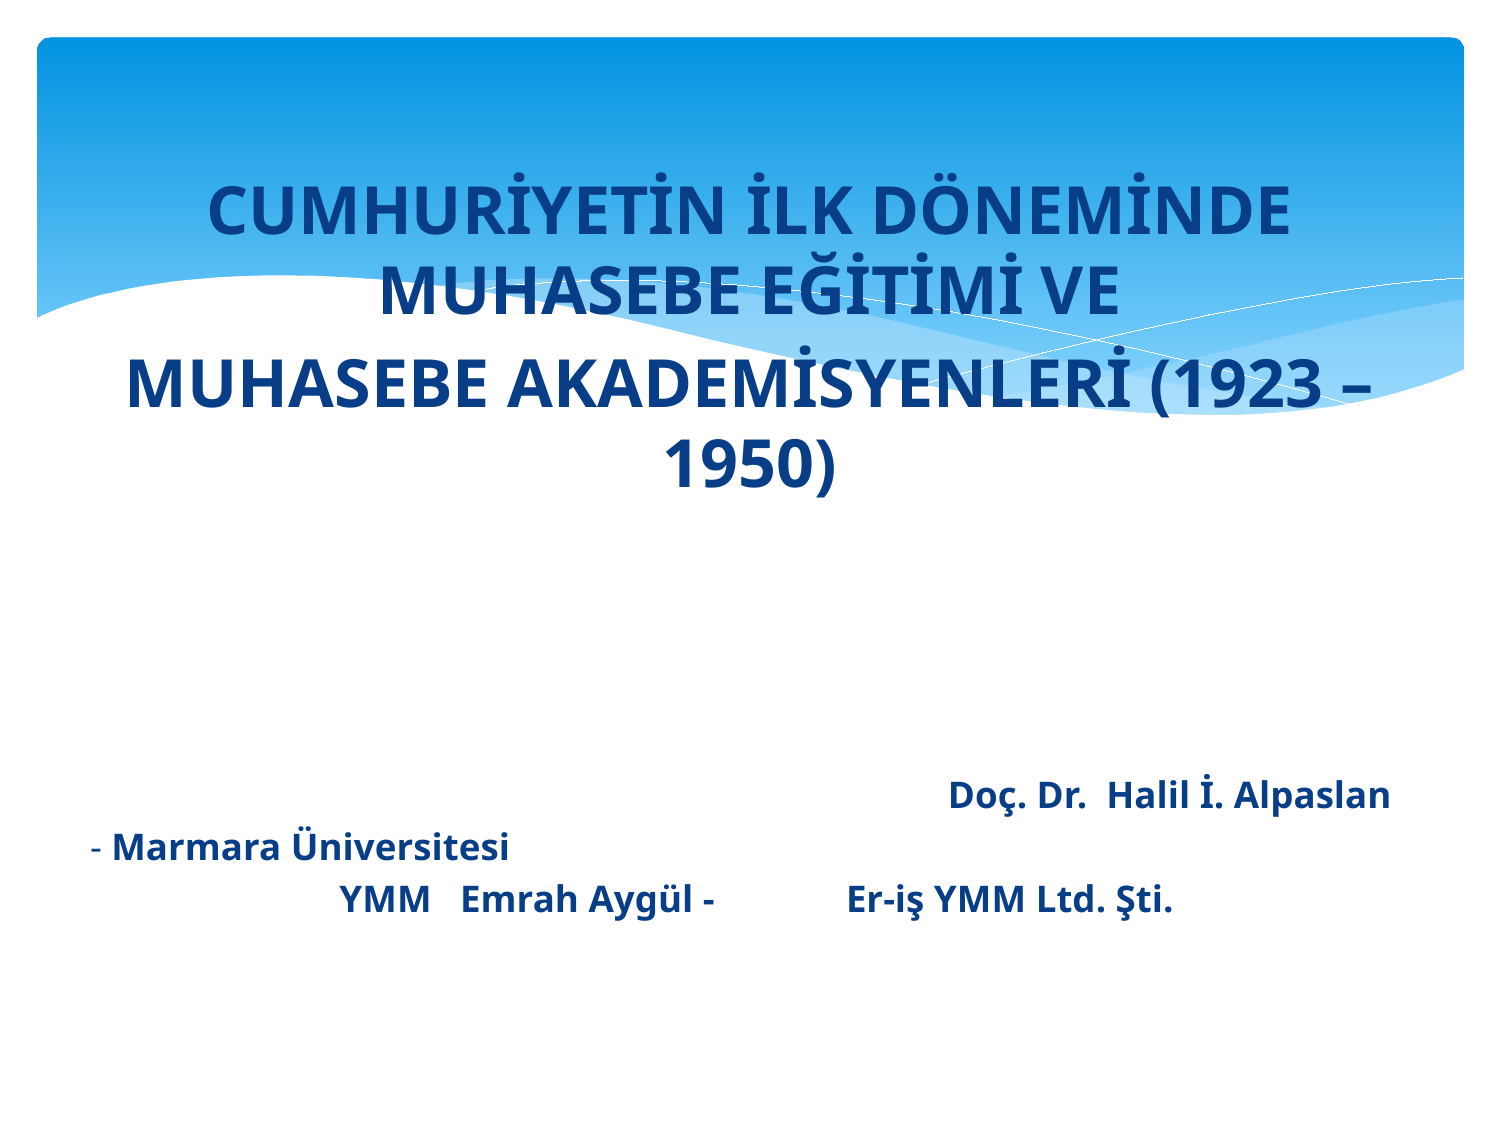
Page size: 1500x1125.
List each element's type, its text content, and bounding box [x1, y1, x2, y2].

list CUMHURİYETİN İLK DÖNEMİNDE MUHASEBE EĞİTİMİ VE MUHASEBE AKADEMİSYENLERİ (1923 – 1950) Doç. Dr. Halil İ. Alpaslan - Marmara Üniversitesi YMM Emrah Aygül - Er-iş YMM Ltd. Şti. [75, 54, 1425, 1005]
